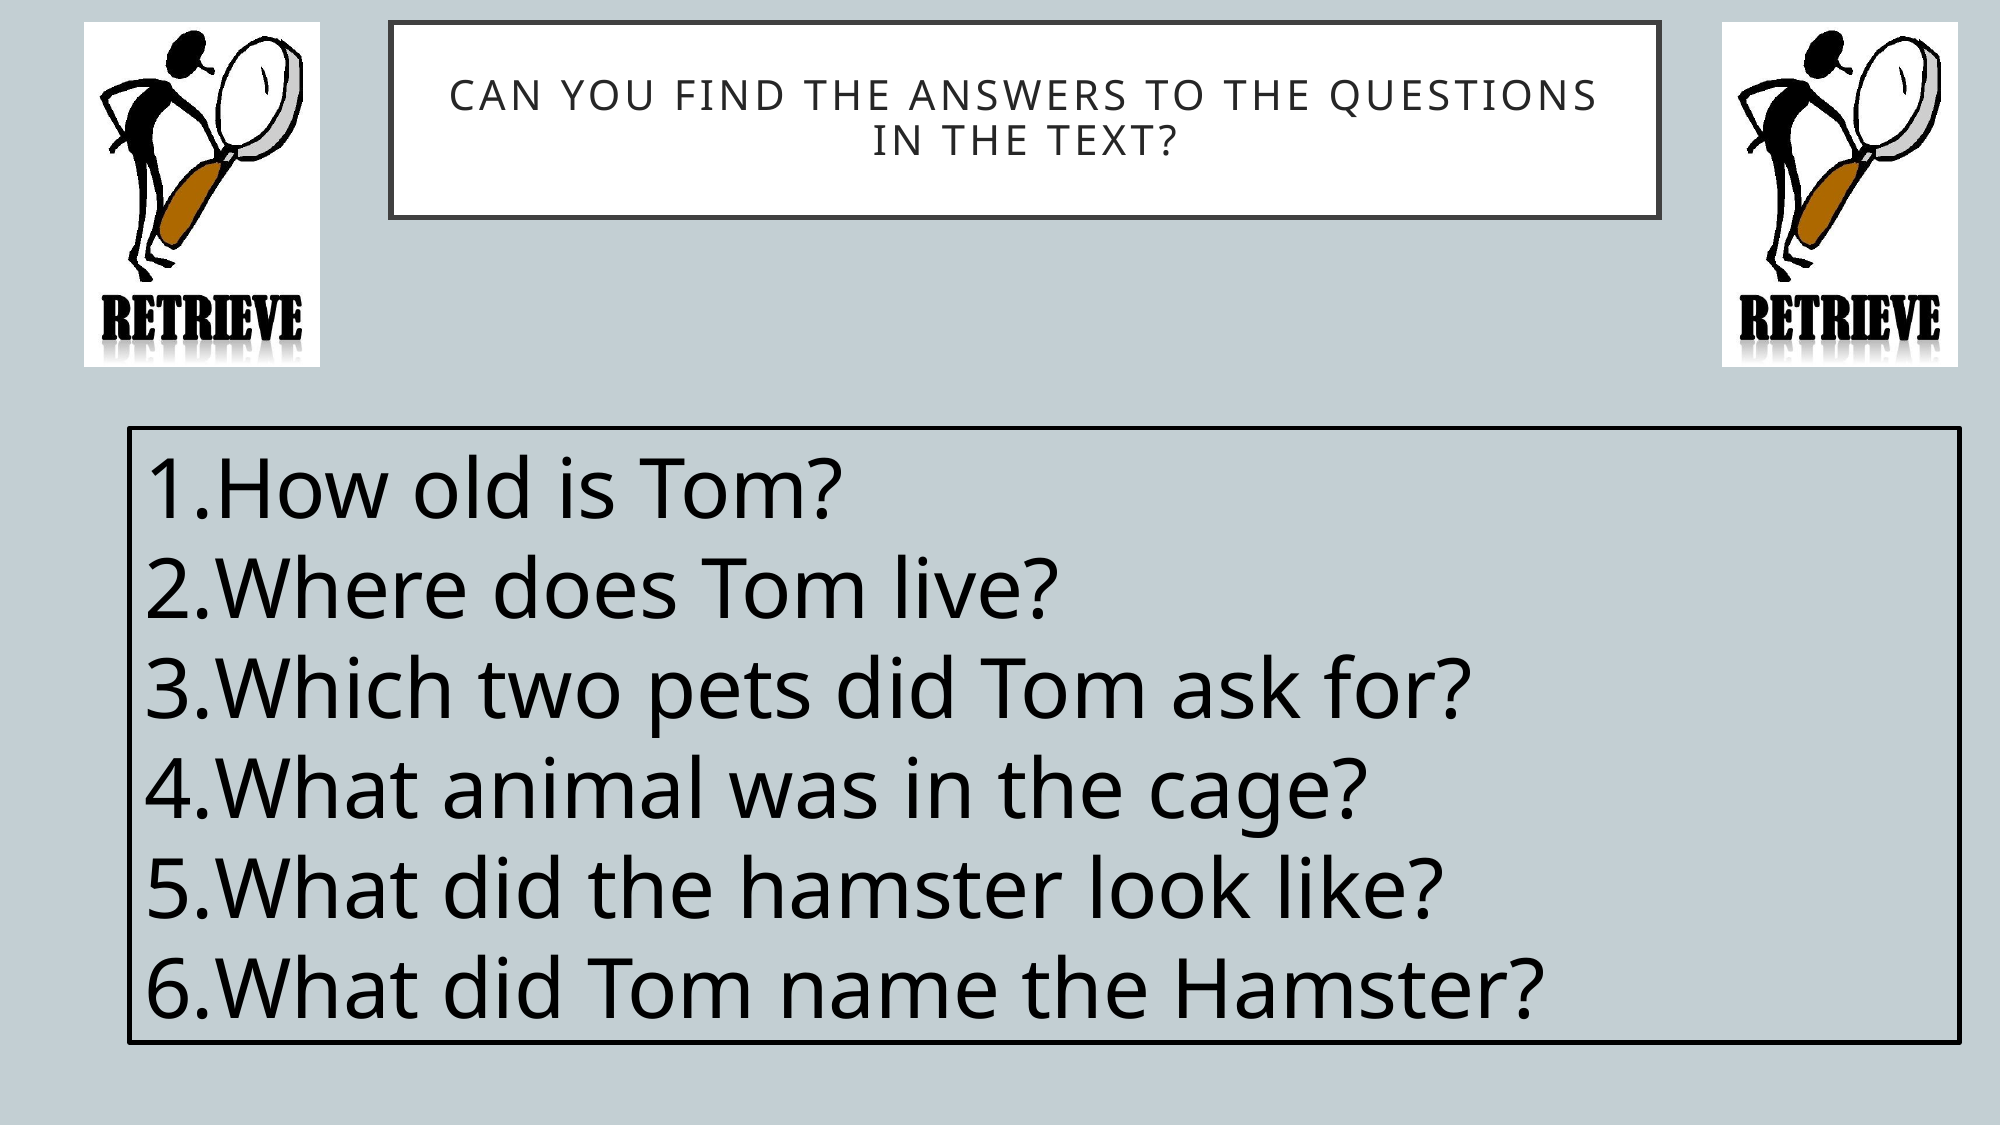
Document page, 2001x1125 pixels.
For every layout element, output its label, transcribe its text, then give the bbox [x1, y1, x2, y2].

title Can you find the answers to the questions in the text? [388, 20, 1662, 220]
picture [84, 22, 320, 367]
picture [1722, 22, 1958, 367]
text_box How old is Tom? Where does Tom live? Which two pets did Tom ask for? What animal was in the cage? What did the hamster look like? What did Tom name the Hamster? [129, 428, 1960, 1043]
